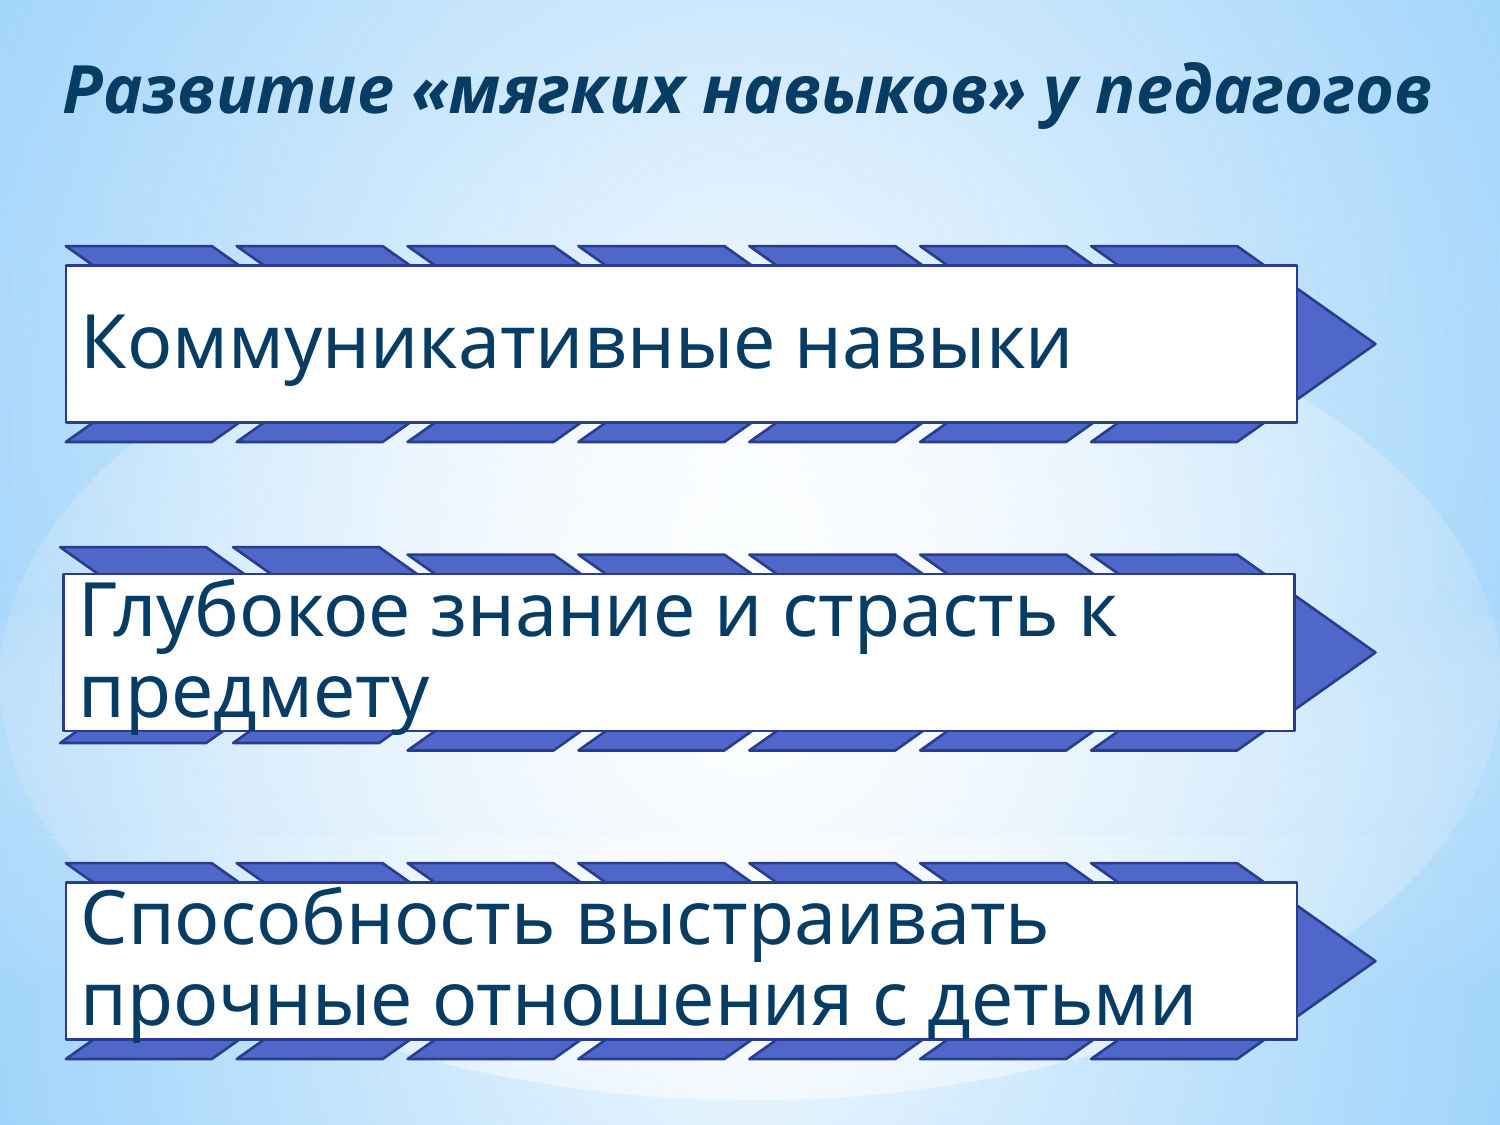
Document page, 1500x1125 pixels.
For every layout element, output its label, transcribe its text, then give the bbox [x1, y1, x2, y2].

text_box Развитие «мягких навыков» у педагогов [47, 39, 1449, 135]
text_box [59, 149, 1376, 1060]
